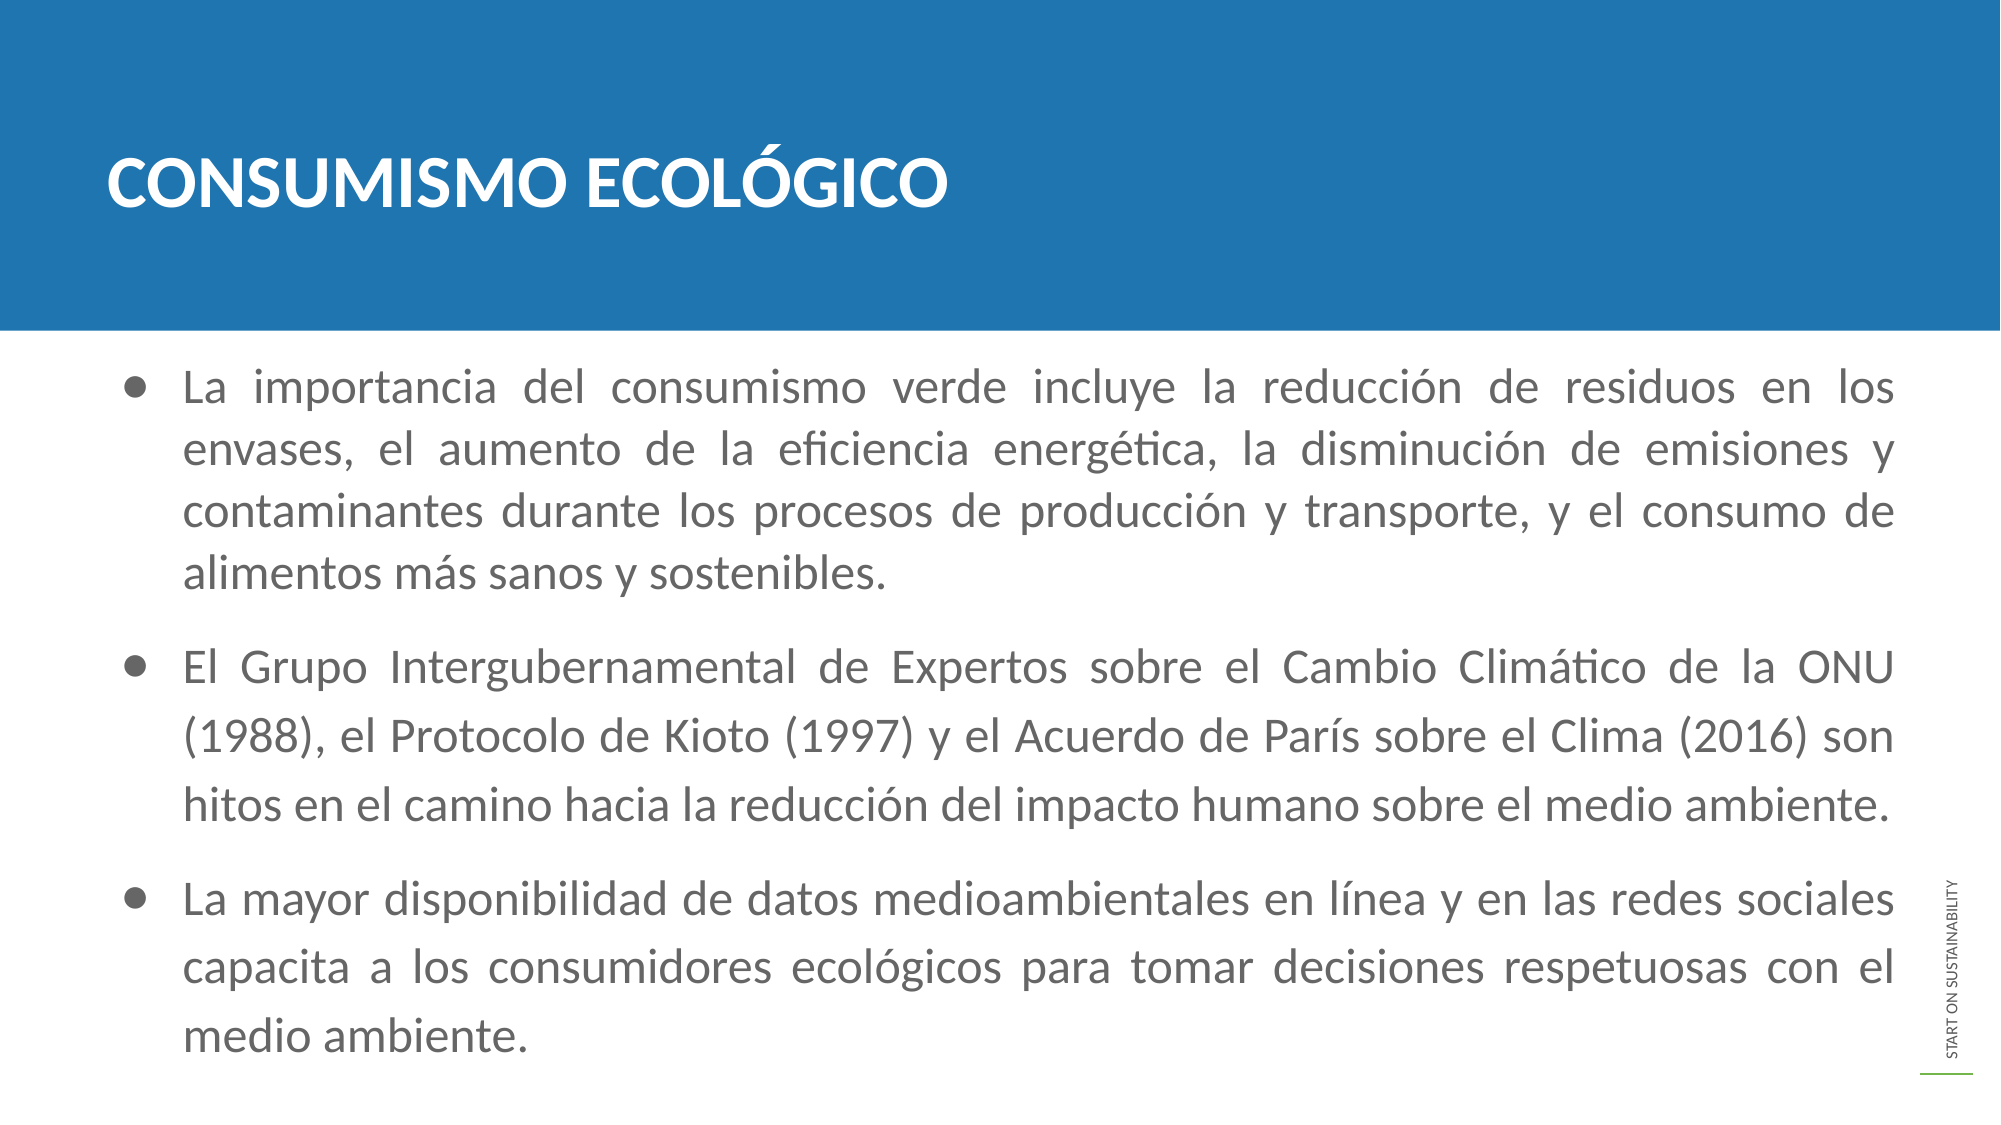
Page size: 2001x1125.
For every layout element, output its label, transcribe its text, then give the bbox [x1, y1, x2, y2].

list La importancia del consumismo verde incluye la reducción de residuos en los envases, el aumento de la eficiencia energética, la disminución de emisiones y contaminantes durante los procesos de producción y transporte, y el consumo de alimentos más sanos y sostenibles. El Grupo Intergubernamental de Expertos sobre el Cambio Climático de la ONU (1988), el Protocolo de Kioto (1997) y el Acuerdo de París sobre el Clima (2016) son hitos en el camino hacia la reducción del impacto humano sobre el medio ambiente. La mayor disponibilidad de datos medioambientales en línea y en las redes sociales capacita a los consumidores ecológicos para tomar decisiones respetuosas con el medio ambiente. [92, 344, 1912, 1061]
list CONSUMISMO ECOLÓGICO [92, 135, 1812, 268]
